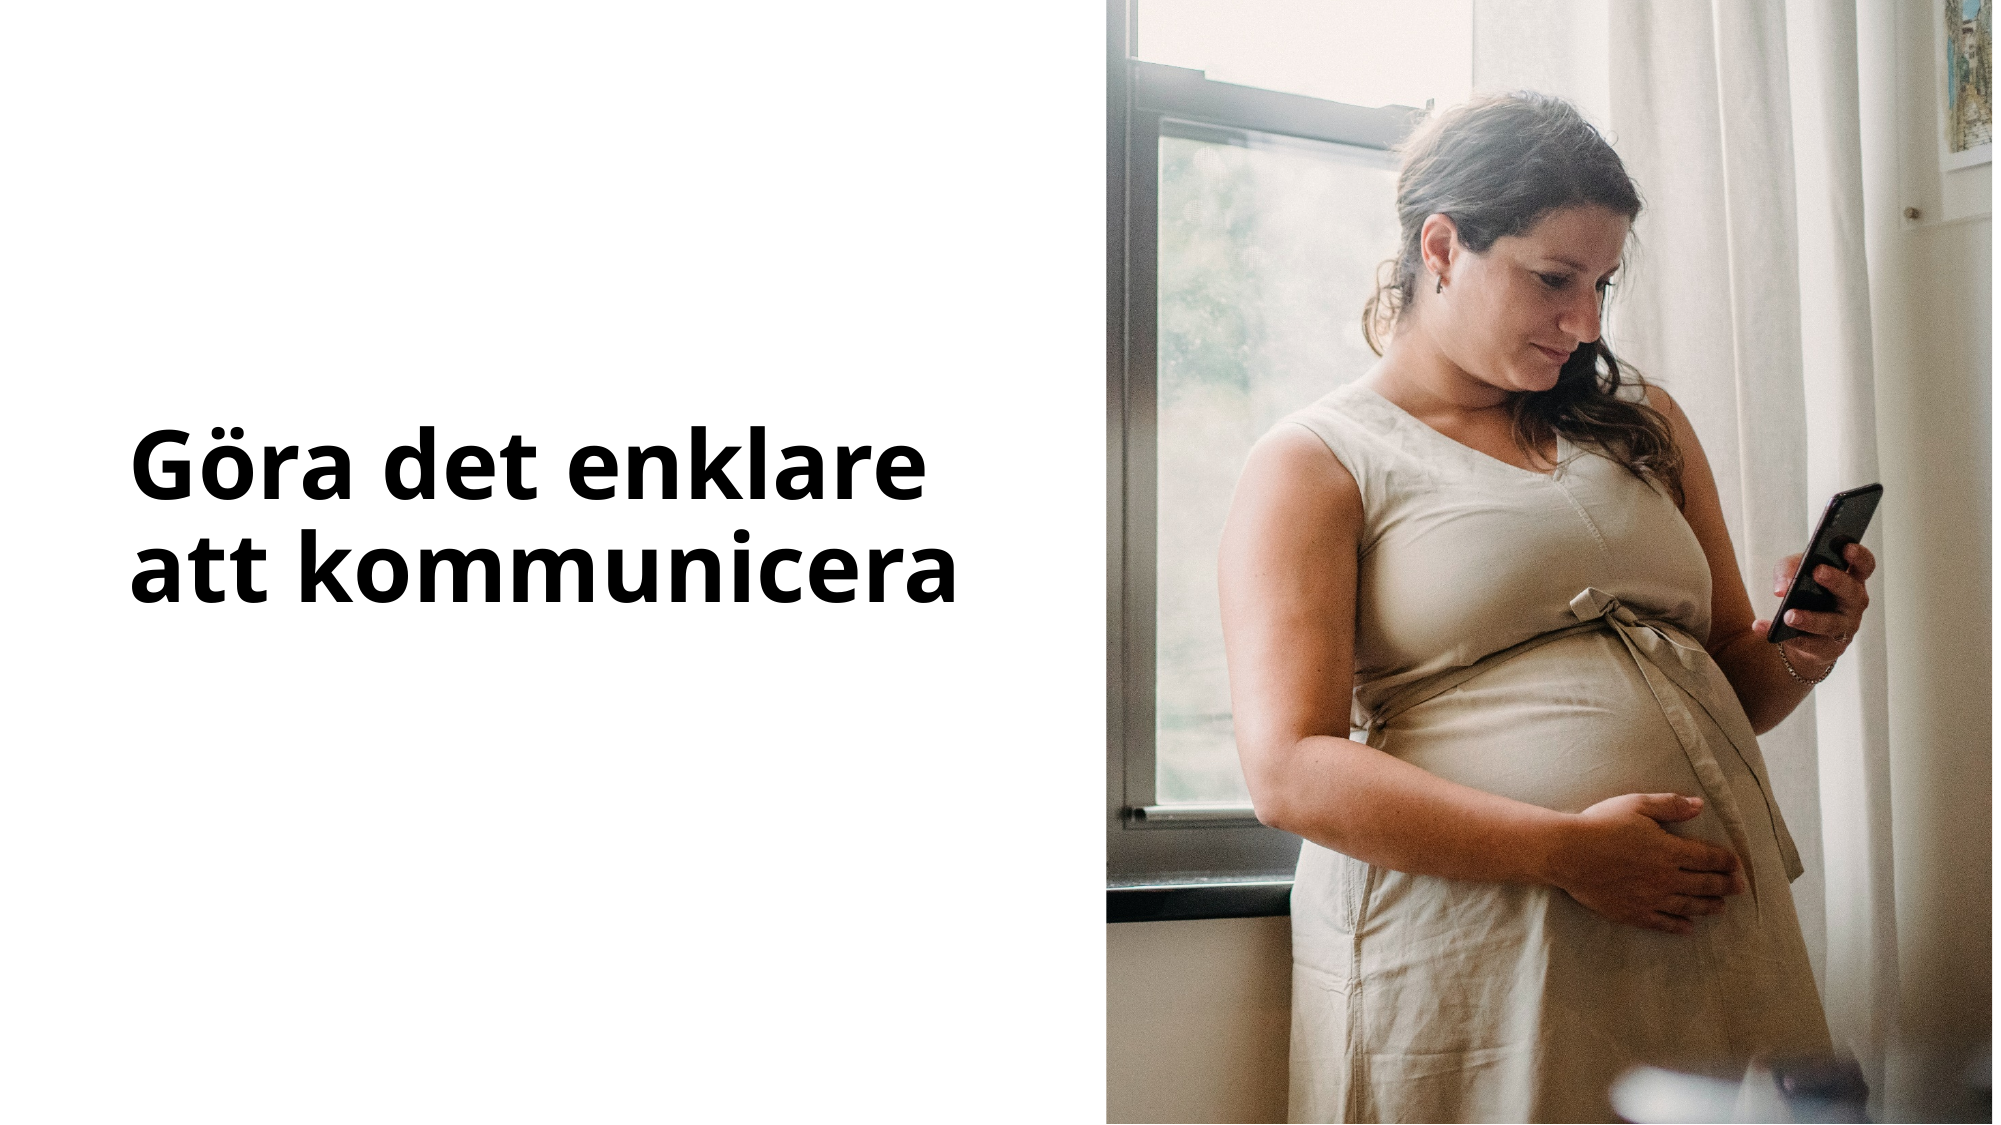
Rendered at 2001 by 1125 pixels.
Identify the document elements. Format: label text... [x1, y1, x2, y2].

picture [1106, 0, 1993, 1125]
title Göra det enklare att kommunicera [113, 409, 1024, 646]
